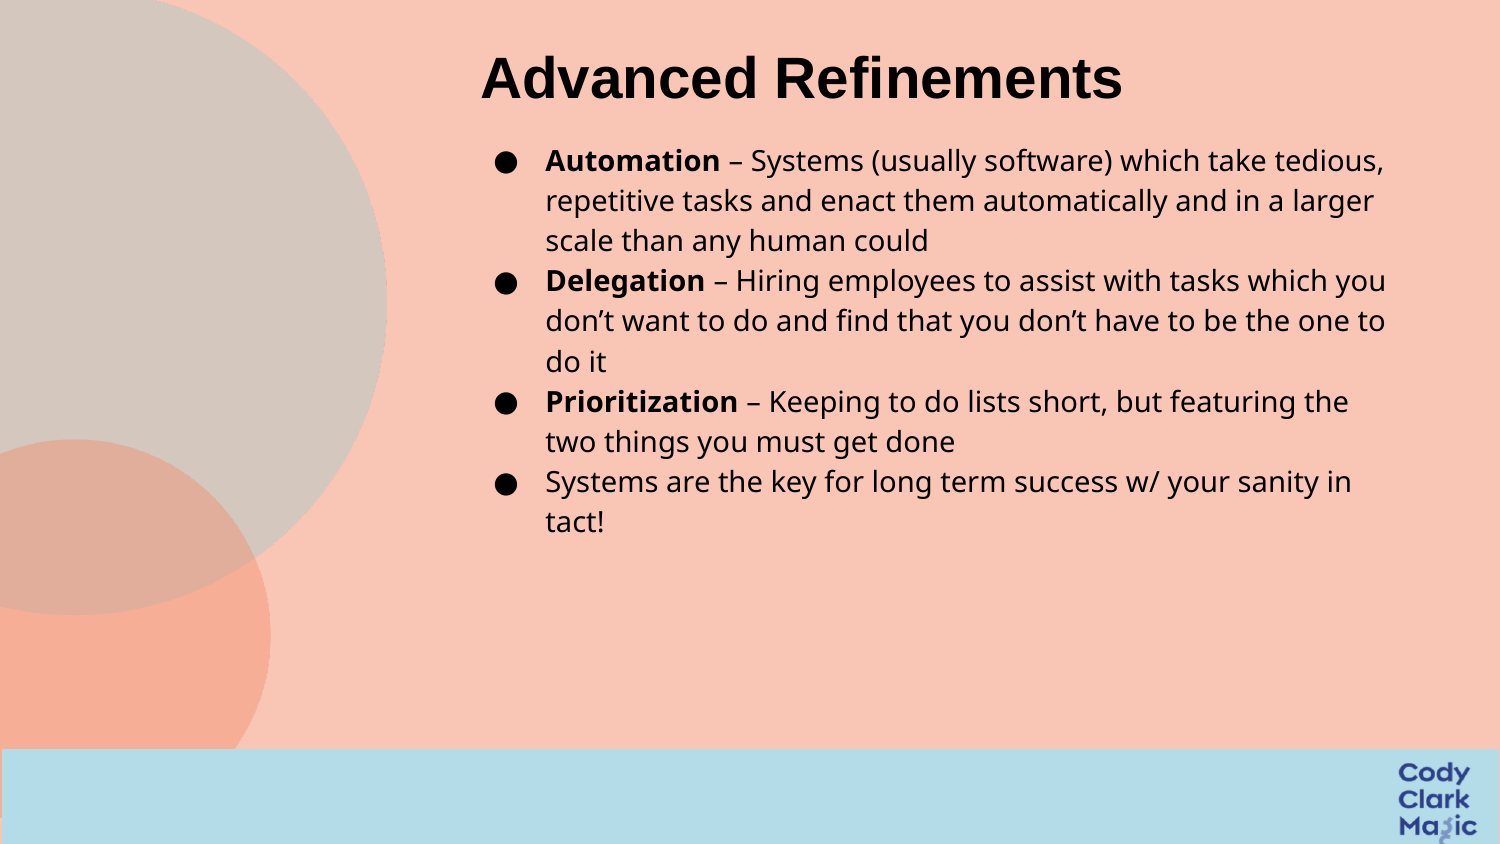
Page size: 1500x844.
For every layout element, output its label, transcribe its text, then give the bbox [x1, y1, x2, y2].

text_box Automation – Systems (usually software) which take tedious, repetitive tasks and enact them automatically and in a larger scale than any human could Delegation – Hiring employees to assist with tasks which you don’t want to do and find that you don’t have to be the one to do it Prioritization – Keeping to do lists short, but featuring the two things you must get done Systems are the key for long term success w/ your sanity in tact! [469, 121, 1421, 554]
picture [0, 0, 1500, 844]
text_box Advanced Refinements [469, 33, 1431, 119]
